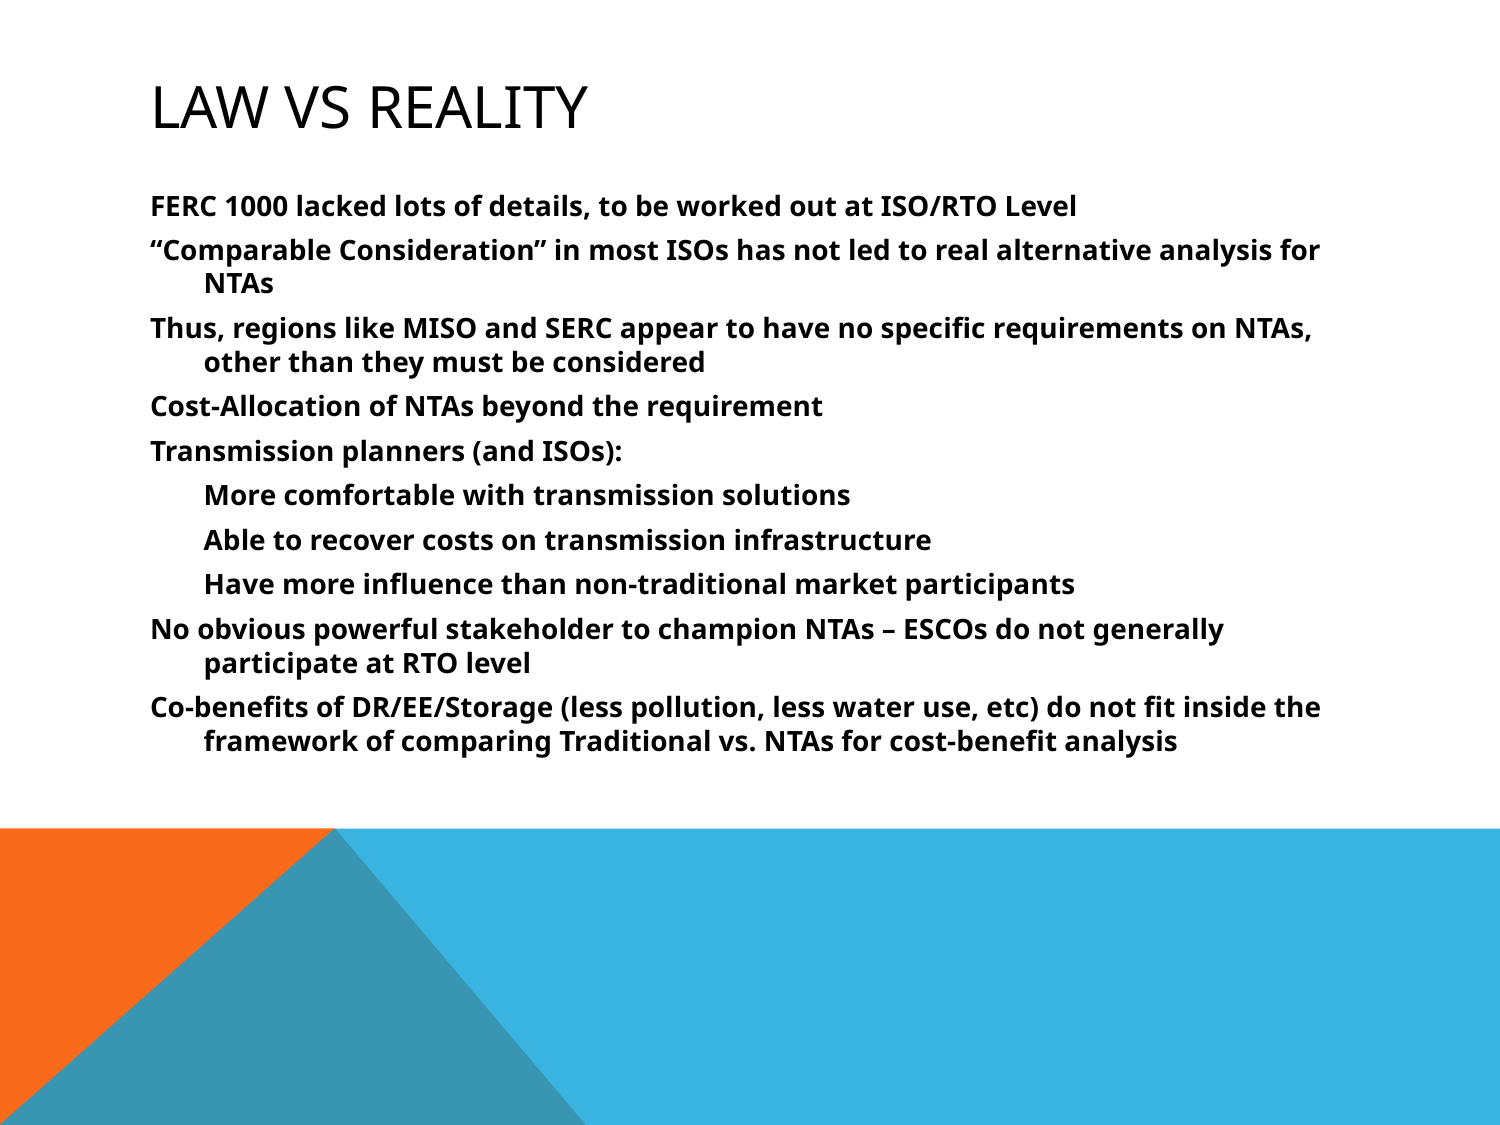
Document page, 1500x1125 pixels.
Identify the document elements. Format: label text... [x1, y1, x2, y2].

title Law vs reality [135, 60, 1369, 150]
list FERC 1000 lacked lots of details, to be worked out at ISO/RTO Level “Comparable Consideration” in most ISOs has not led to real alternative analysis for NTAs Thus, regions like MISO and SERC appear to have no specific requirements on NTAs, other than they must be considered Cost-Allocation of NTAs beyond the requirement Transmission planners (and ISOs): More comfortable with transmission solutions Able to recover costs on transmission infrastructure Have more influence than non-traditional market participants No obvious powerful stakeholder to champion NTAs – ESCOs do not generally participate at RTO level Co-benefits of DR/EE/Storage (less pollution, less water use, etc) do not fit inside the framework of comparing Traditional vs. NTAs for cost-benefit analysis [135, 180, 1369, 768]
